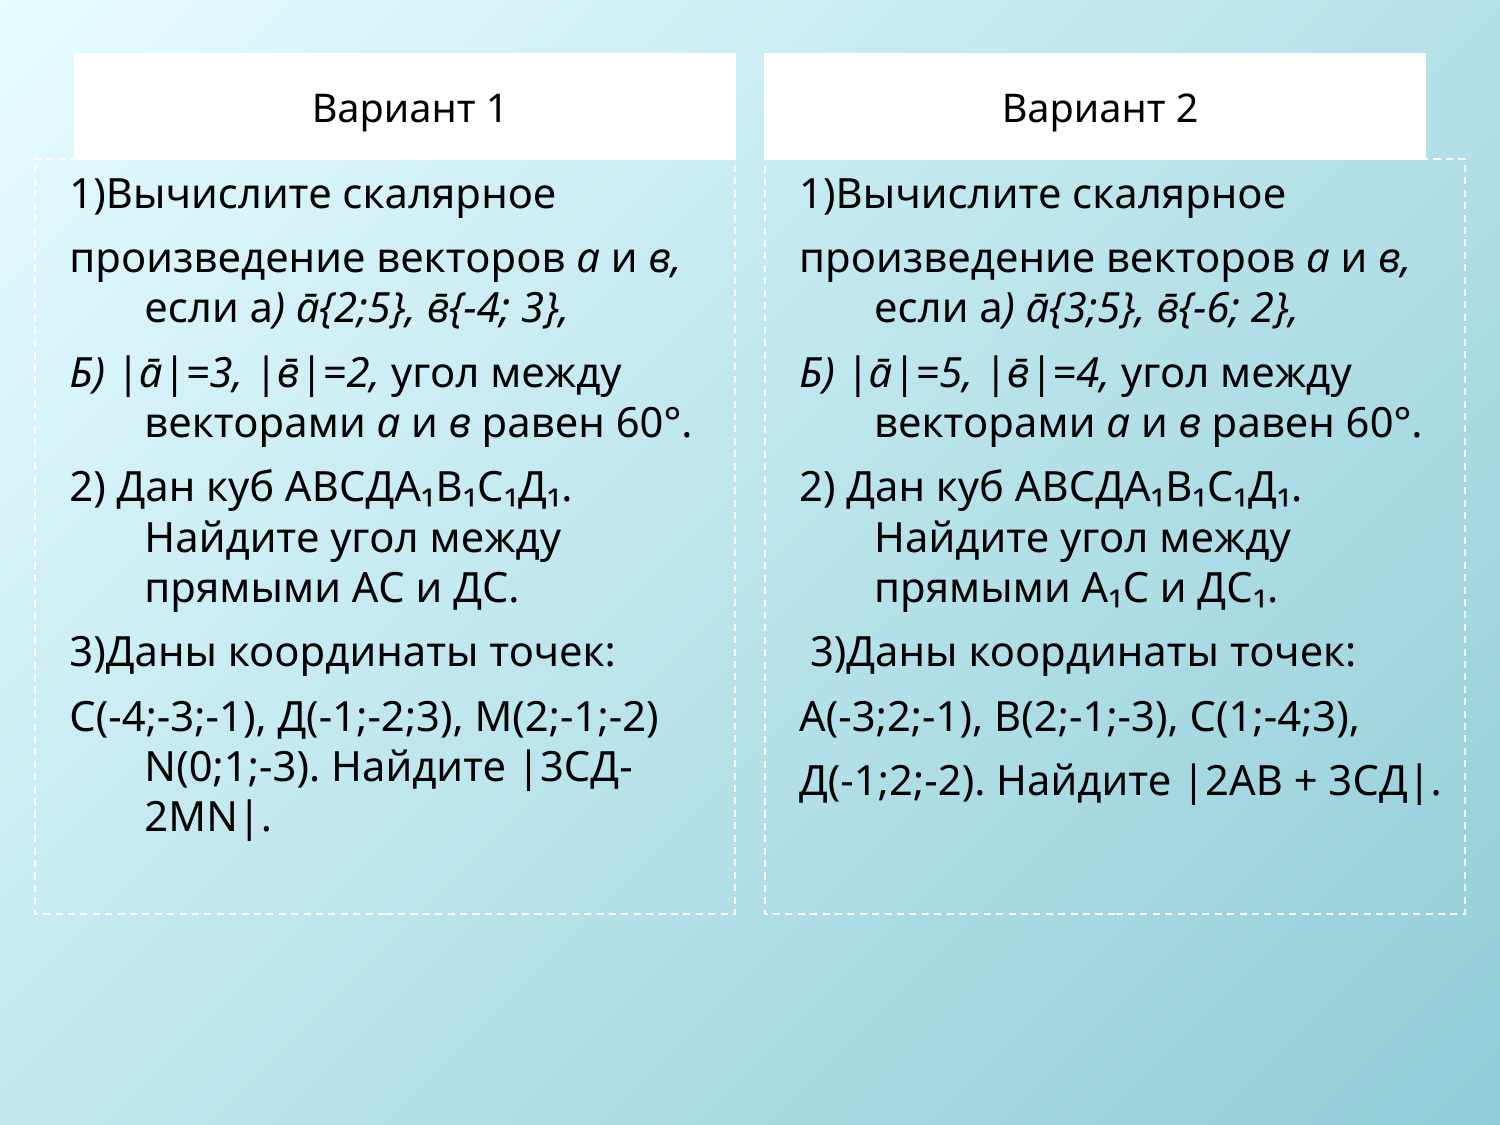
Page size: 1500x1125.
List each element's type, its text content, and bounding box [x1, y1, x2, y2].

list 1)Вычислите скалярное произведение векторов а и в, если а) а̄{3;5}, в̄{-6; 2}, Б) |а̄|=5, |в̄|=4, угол между векторами а и в равен 60°. 2) Дан куб АВСДА₁В₁С₁Д₁. Найдите угол между прямыми А₁С и ДС₁. 3)Даны координаты точек: А(-3;2;-1), В(2;-1;-3), С(1;-4;3), Д(-1;2;-2). Найдите |2АВ + 3СД|. [764, 158, 1466, 915]
list Вариант 2 [764, 53, 1426, 159]
list 1)Вычислите скалярное произведение векторов а и в, если а) а̄{2;5}, в̄{-4; 3}, Б) |а̄|=3, |в̄|=2, угол между векторами а и в равен 60°. 2) Дан куб АВСДА₁В₁С₁Д₁. Найдите угол между прямыми АС и ДС. 3)Даны координаты точек: С(-4;-3;-1), Д(-1;-2;3), М(2;-1;-2) N(0;1;-3). Найдите |3СД-2МN|. [34, 158, 736, 915]
list Вариант 1 [74, 53, 736, 159]
